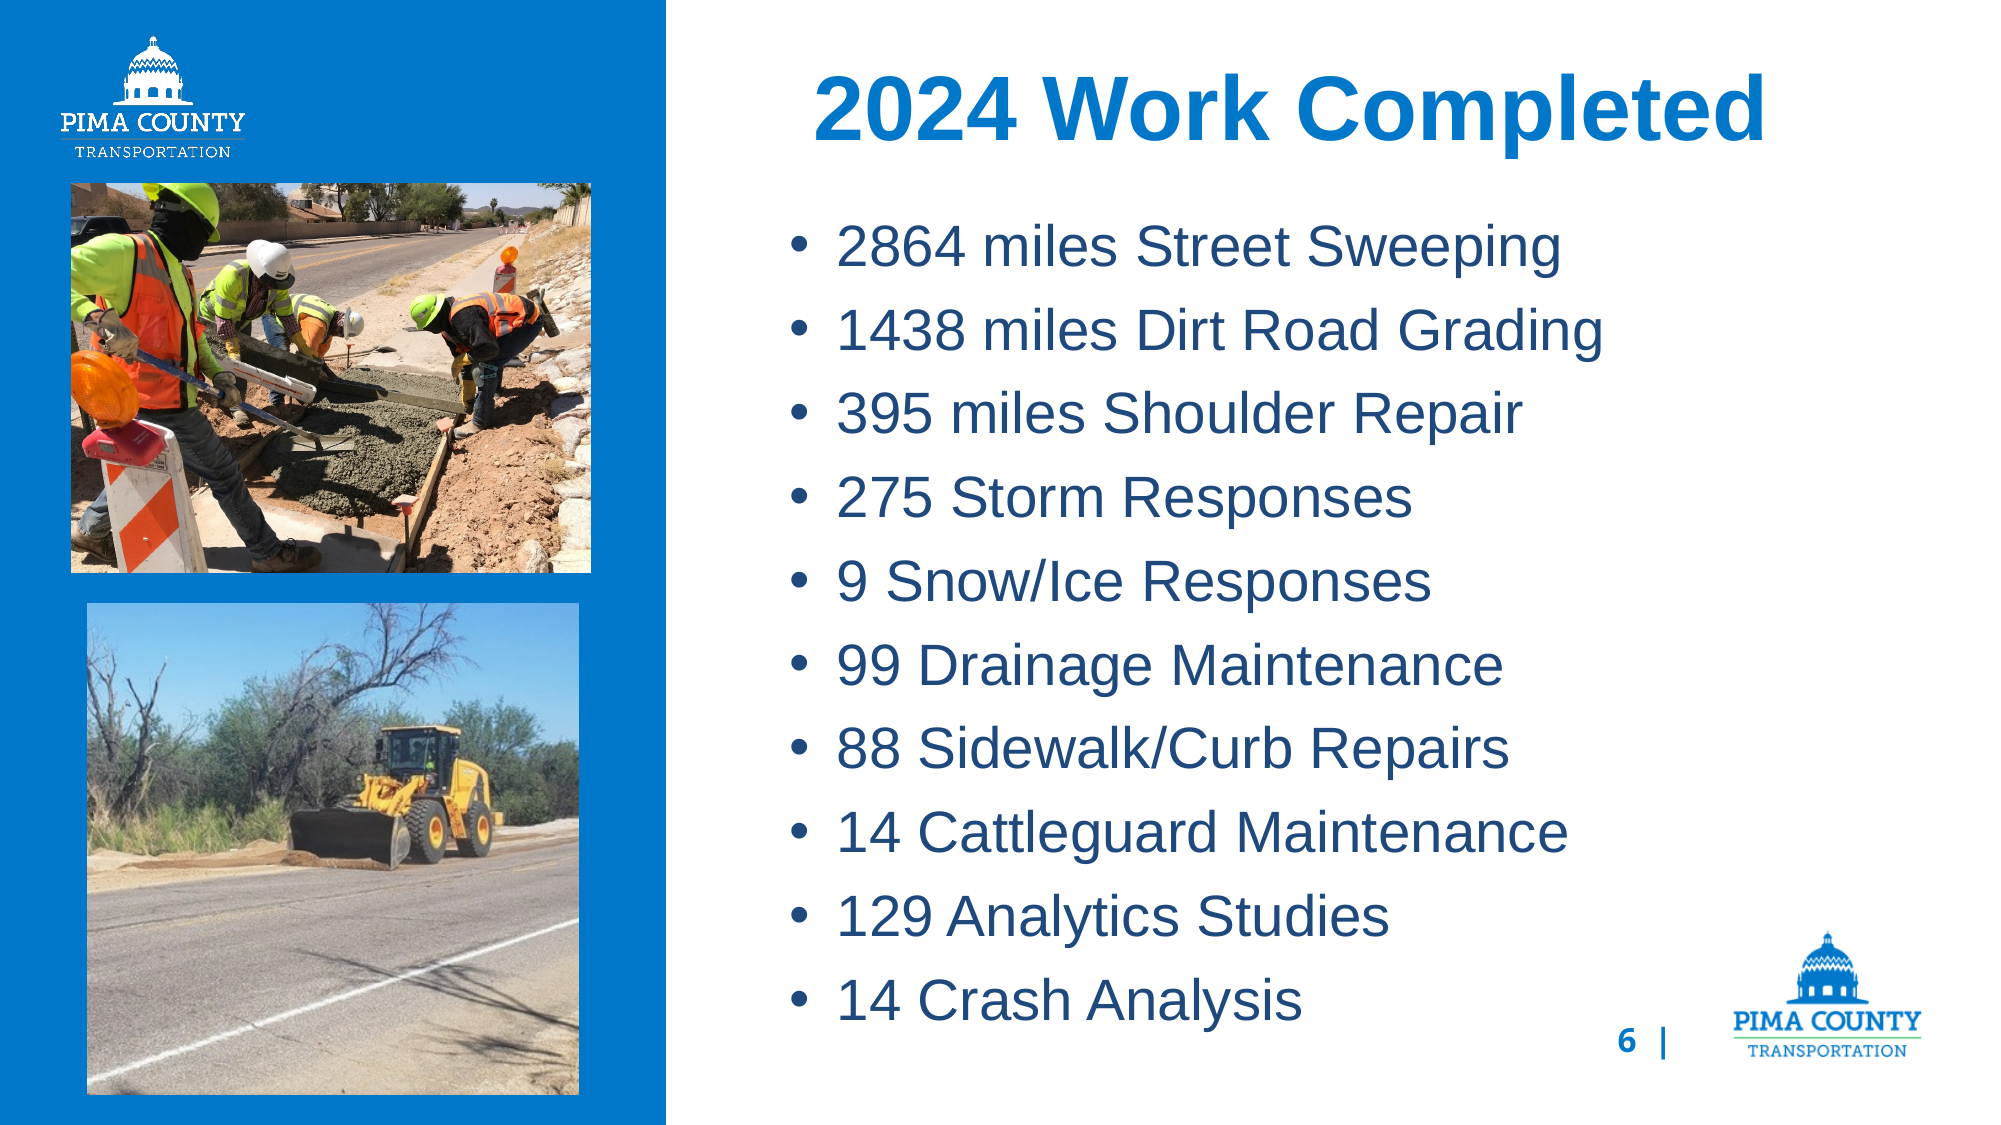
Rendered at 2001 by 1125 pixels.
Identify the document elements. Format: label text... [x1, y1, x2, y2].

picture [61, 31, 245, 161]
picture [87, 603, 579, 1095]
slide_number 6 | [1237, 1042, 1688, 1072]
text_box 2864 miles Street Sweeping 1438 miles Dirt Road Grading 395 miles Shoulder Repair 275 Storm Responses 9 Snow/Ice Responses 99 Drainage Maintenance 88 Sidewalk/Curb Repairs 14 Cattleguard Maintenance 129 Analytics Studies 14 Crash Analysis [775, 208, 1884, 1042]
picture [71, 183, 591, 573]
title 2024 Work Completed [772, 53, 1811, 165]
picture [1724, 922, 1930, 1067]
